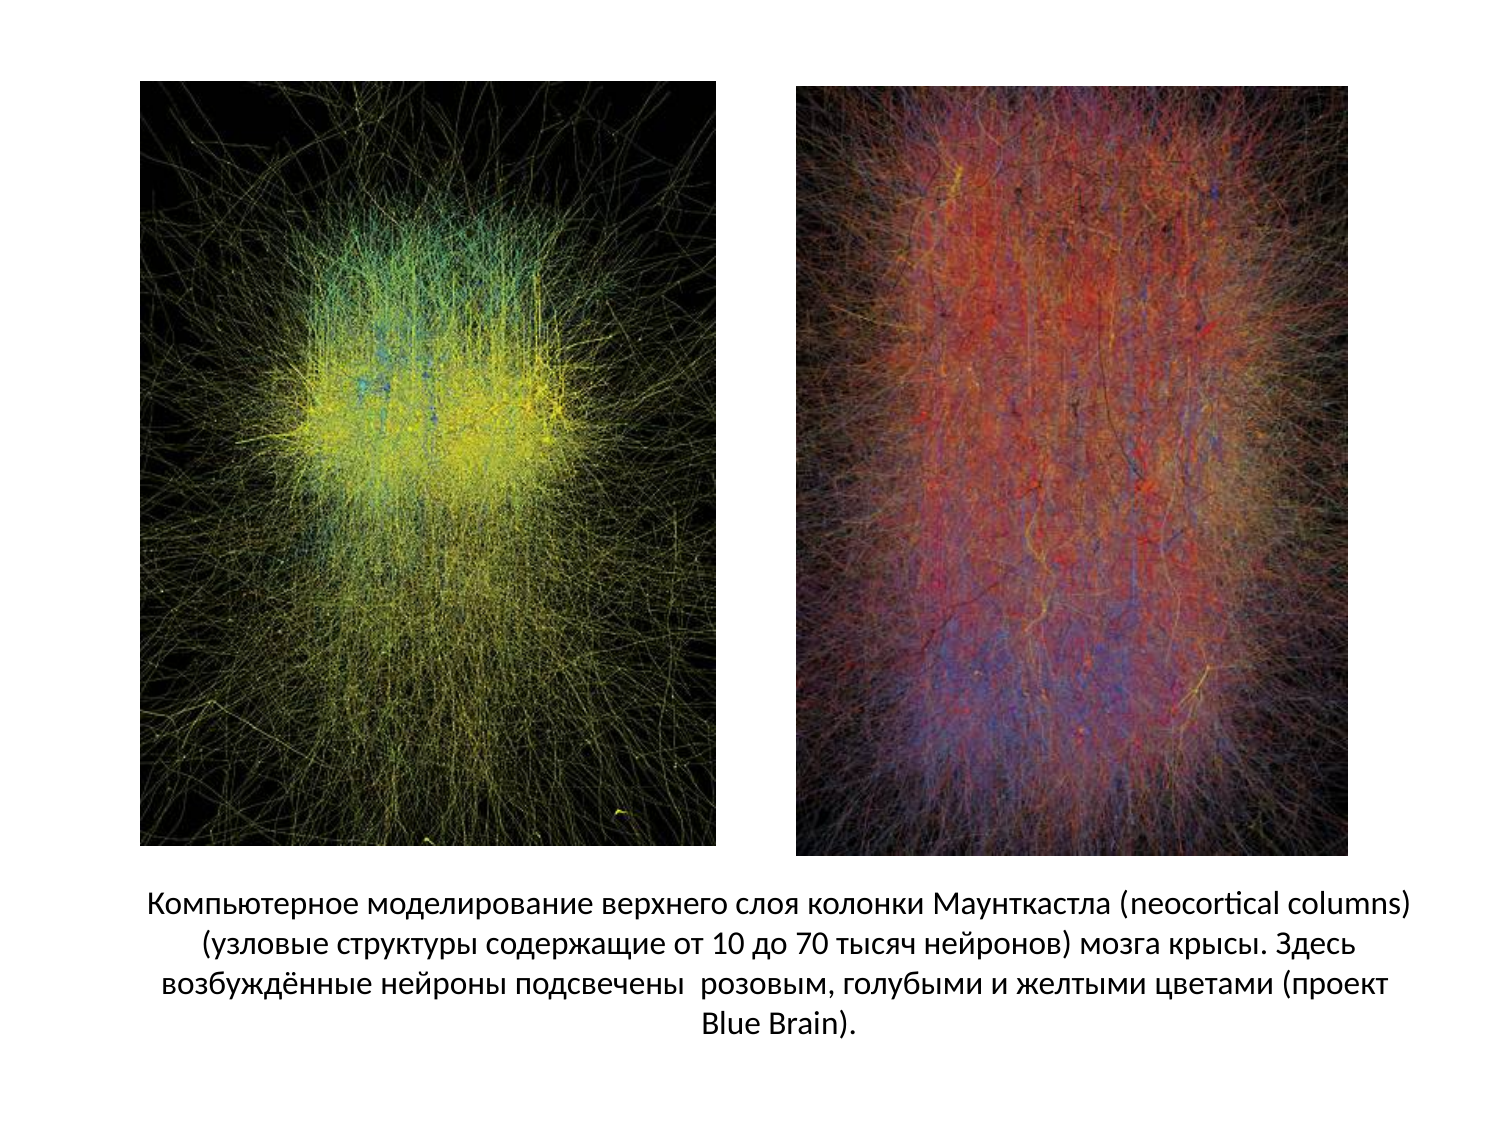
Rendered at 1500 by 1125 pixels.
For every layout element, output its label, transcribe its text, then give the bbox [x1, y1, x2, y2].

title Компьютерное моделирование верхнего слоя колонки Маунткастла (neocortical columns) (узловые структуры содержащие от 10 до 70 тысяч нейронов) мозга крысы. Здесь возбуждённые нейроны подсвечены розовым, голубыми и желтыми цветами (проект Blue Brain). [117, 855, 1442, 1067]
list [796, 86, 1348, 856]
picture [140, 81, 716, 847]
